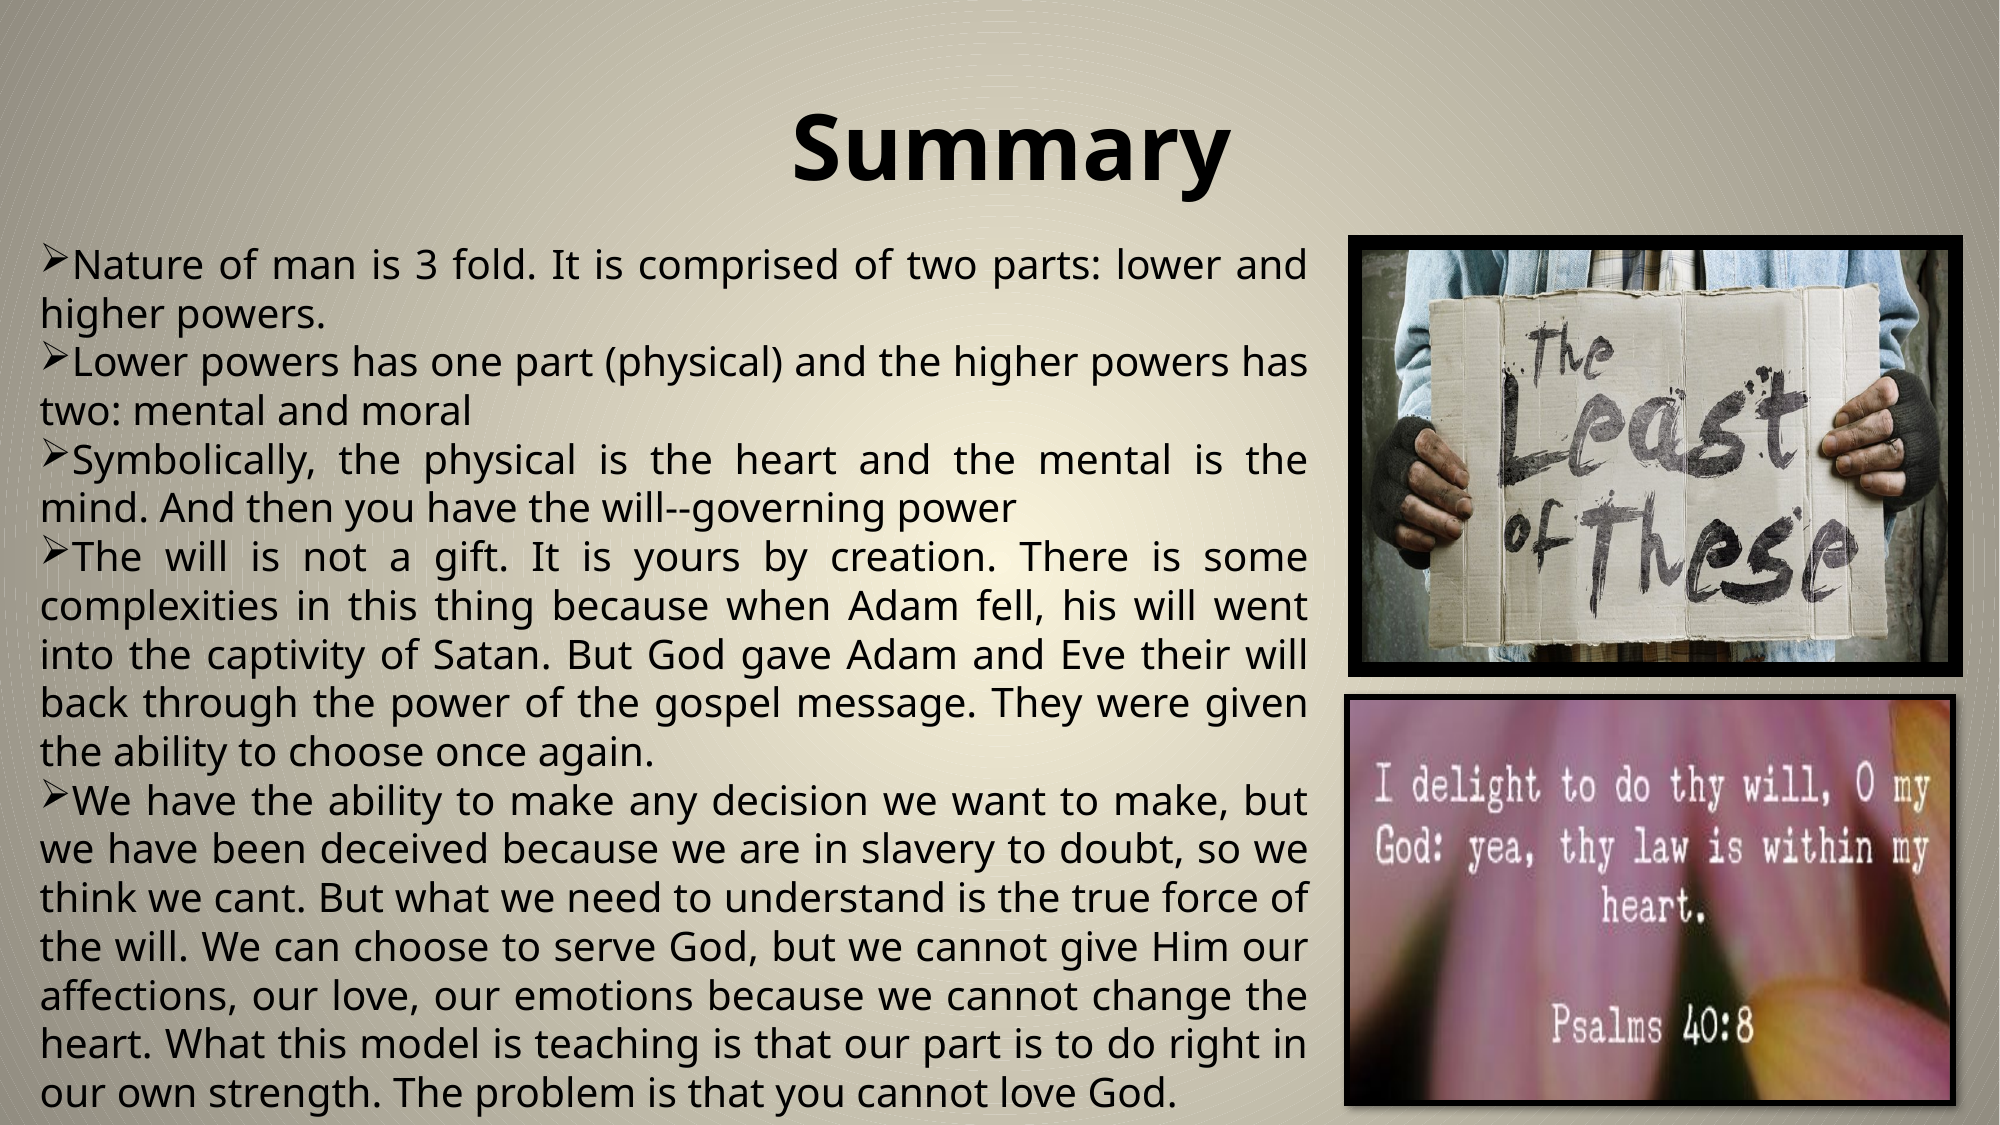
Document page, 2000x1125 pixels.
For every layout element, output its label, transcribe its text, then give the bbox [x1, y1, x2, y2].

picture [1349, 699, 1950, 1101]
text_box Nature of man is 3 fold. It is comprised of two parts: lower and higher powers. Lower powers has one part (physical) and the higher powers has two: mental and moral Symbolically, the physical is the heart and the mental is the mind. And then you have the will--governing power The will is not a gift. It is yours by creation. There is some complexities in this thing because when Adam fell, his will went into the captivity of Satan. But God gave Adam and Eve their will back through the power of the gospel message. They were given the ability to choose once again. We have the ability to make any decision we want to make, but we have been deceived because we are in slavery to doubt, so we think we cant. But what we need to understand is the true force of the will. We can choose to serve God, but we cannot give Him our affections, our love, our emotions because we cannot change the heart. What this model is teaching is that our part is to do right in our own strength. The problem is that you cannot love God. [24, 231, 1325, 1123]
title Summary [112, 50, 1912, 238]
picture [1361, 249, 1949, 663]
